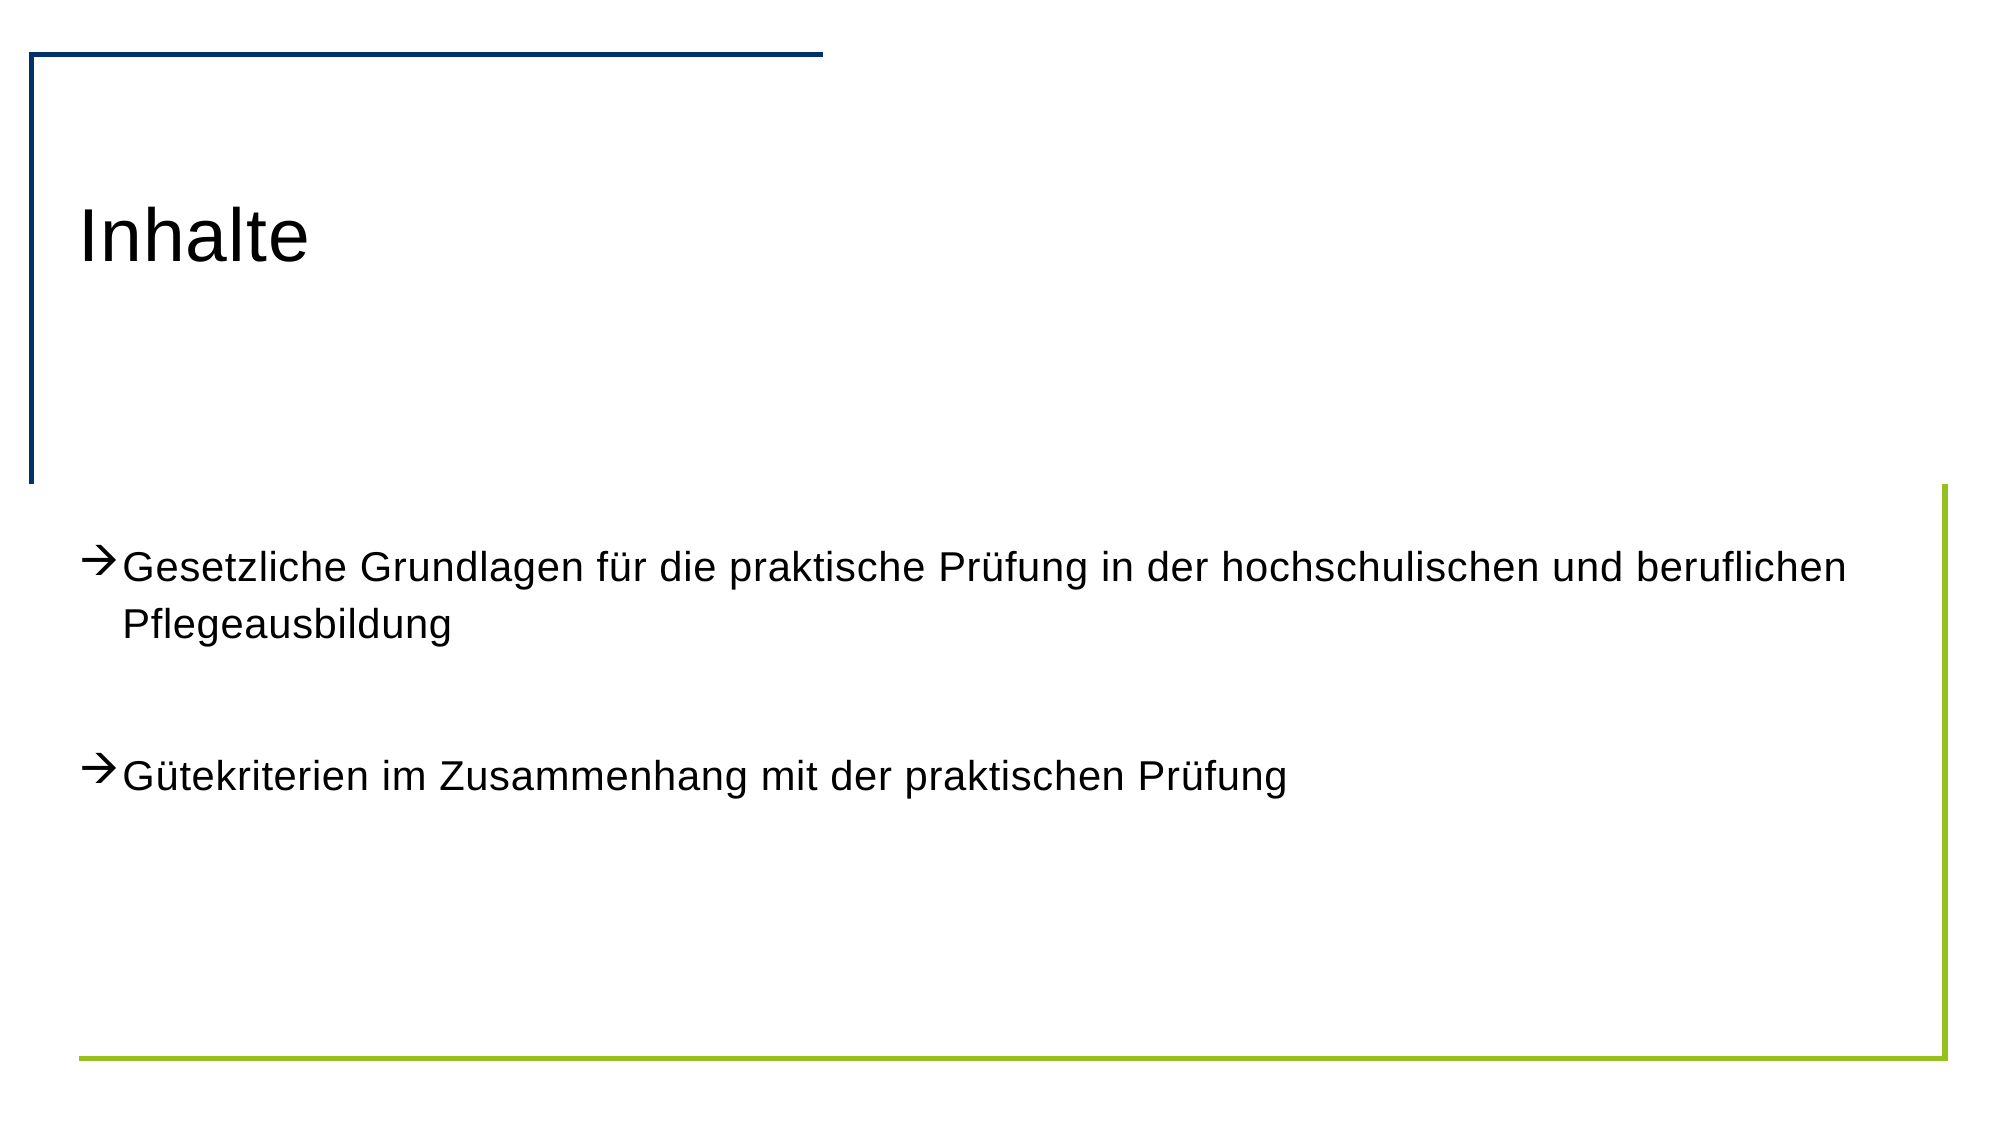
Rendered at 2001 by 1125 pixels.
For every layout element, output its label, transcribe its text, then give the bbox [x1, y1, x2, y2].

list Gesetzliche Grundlagen für die praktische Prüfung in der hochschulischen und beruflichen Pflegeausbildung Gütekriterien im Zusammenhang mit der praktischen Prüfung [78, 396, 1898, 1000]
title Inhalte [78, 196, 1898, 294]
